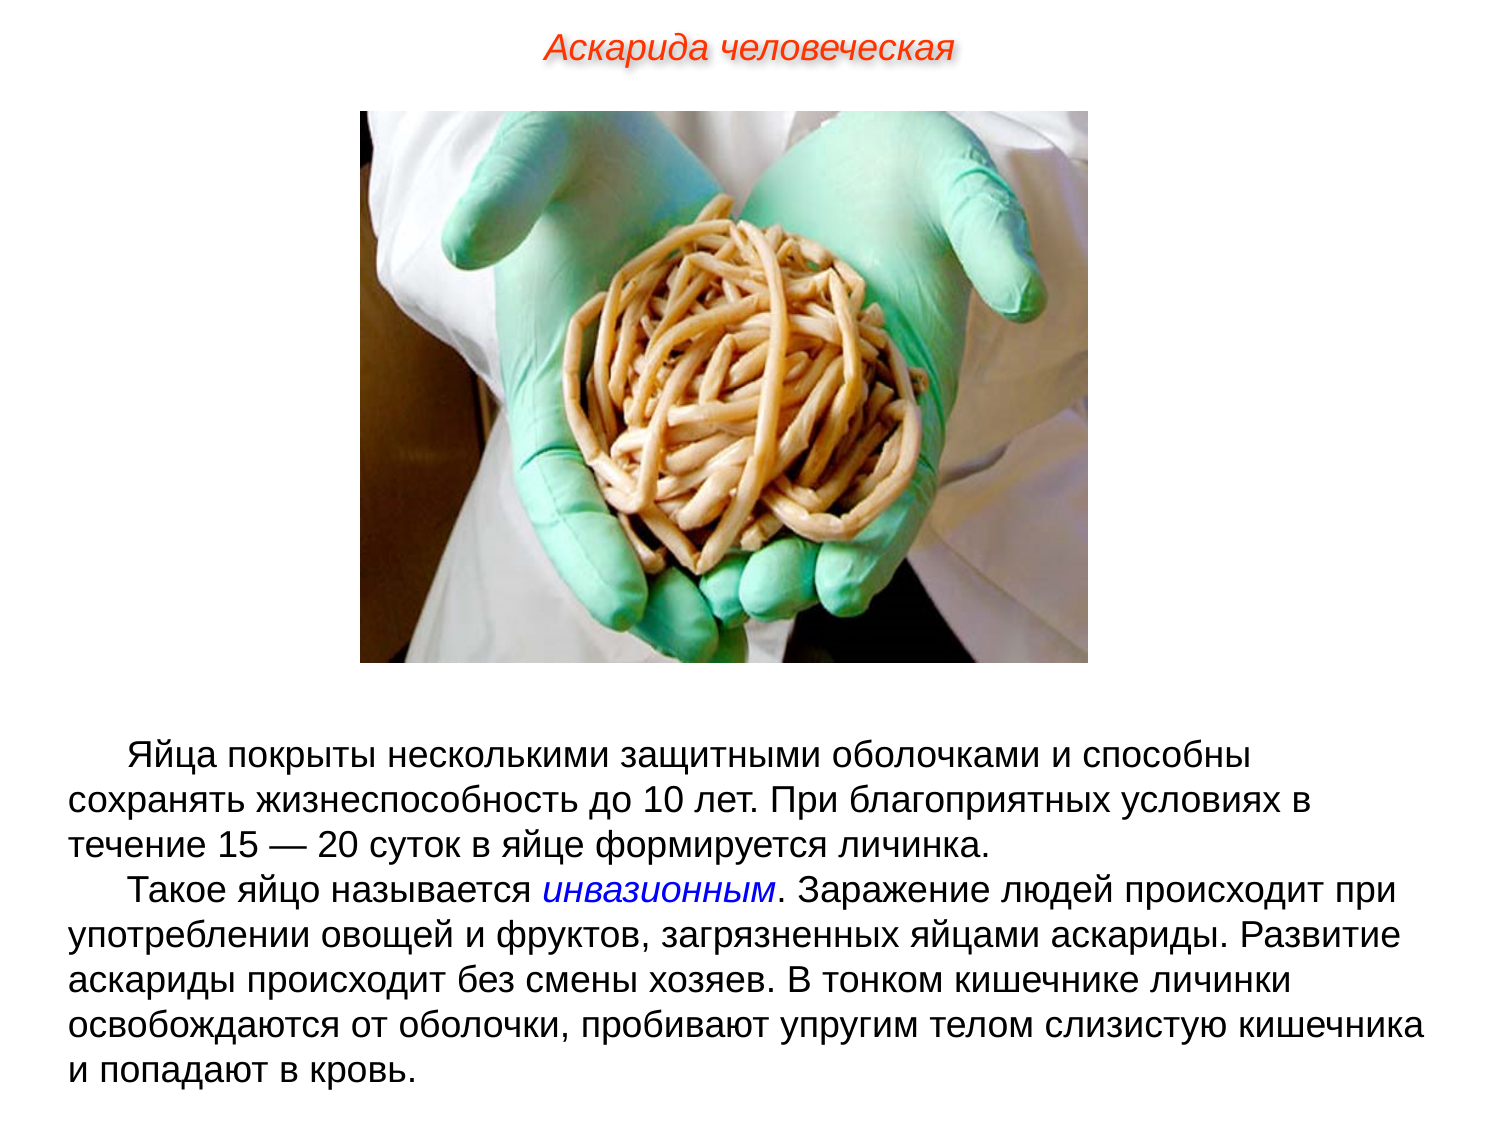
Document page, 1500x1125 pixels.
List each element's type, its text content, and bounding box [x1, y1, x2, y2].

text_box Аскарида человеческая [58, 14, 1442, 76]
picture [359, 111, 1088, 663]
text_box Яйца покрыты несколькими защитными оболочками и способны сохранять жизнеспособность до 10 лет. При благоприятных условиях в течение 15 — 20 суток в яйце формируется личинка. Такое яйцо называется инвазионным. Заражение людей происходит при употреблении овощей и фруктов, загрязненных яйцами аскариды. Развитие аскариды происходит без смены хозяев. В тонком кишечнике личинки освобождаются от оболочки, пробивают упругим телом слизистую кишечника и попадают в кровь. [53, 722, 1453, 1098]
